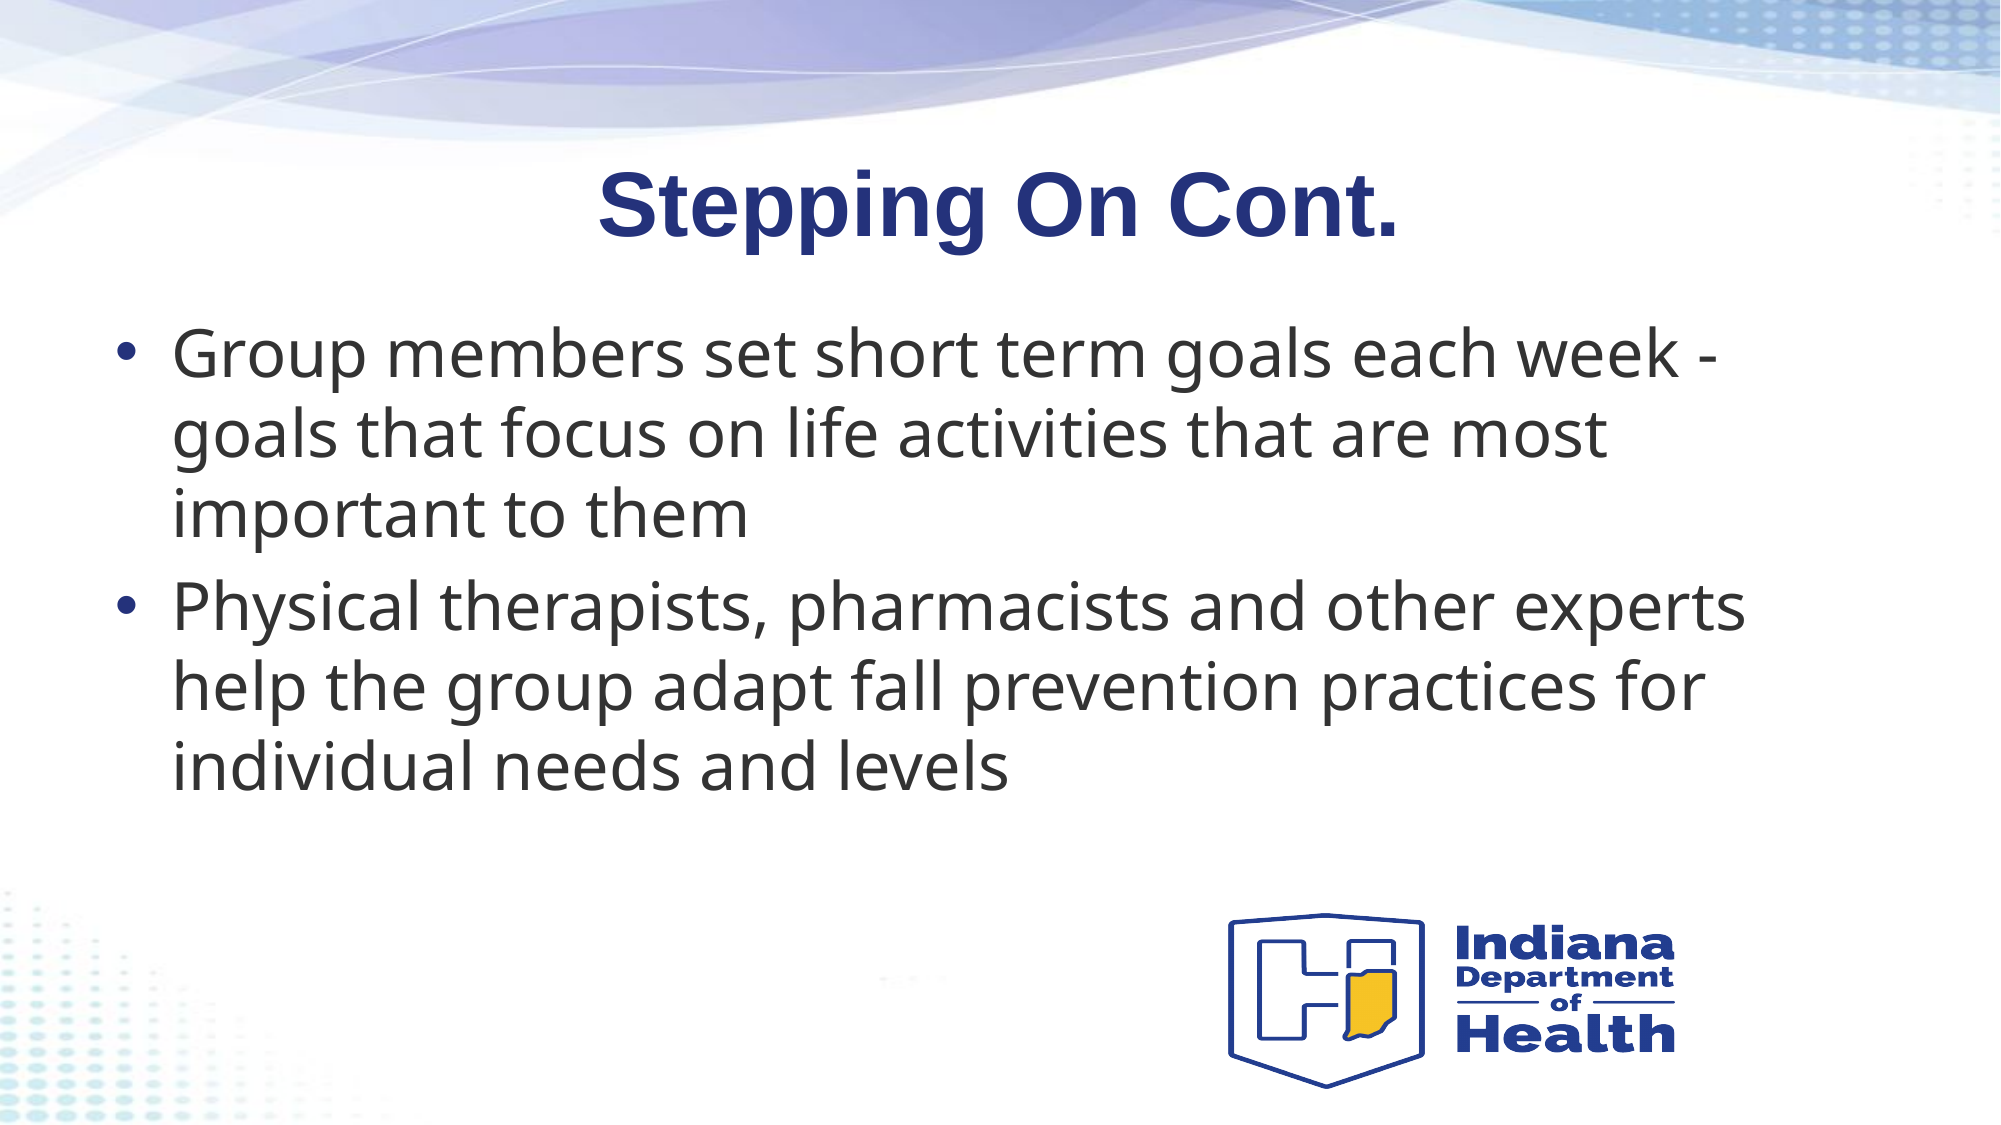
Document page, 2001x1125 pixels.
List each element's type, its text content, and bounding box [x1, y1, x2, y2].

list Group members set short term goals each week - goals that focus on life activities that are most important to them Physical therapists, pharmacists and other experts help the group adapt fall prevention practices for individual needs and levels [99, 302, 1900, 941]
picture [0, 0, 2001, 1125]
title Stepping On Cont. [99, 123, 1900, 277]
